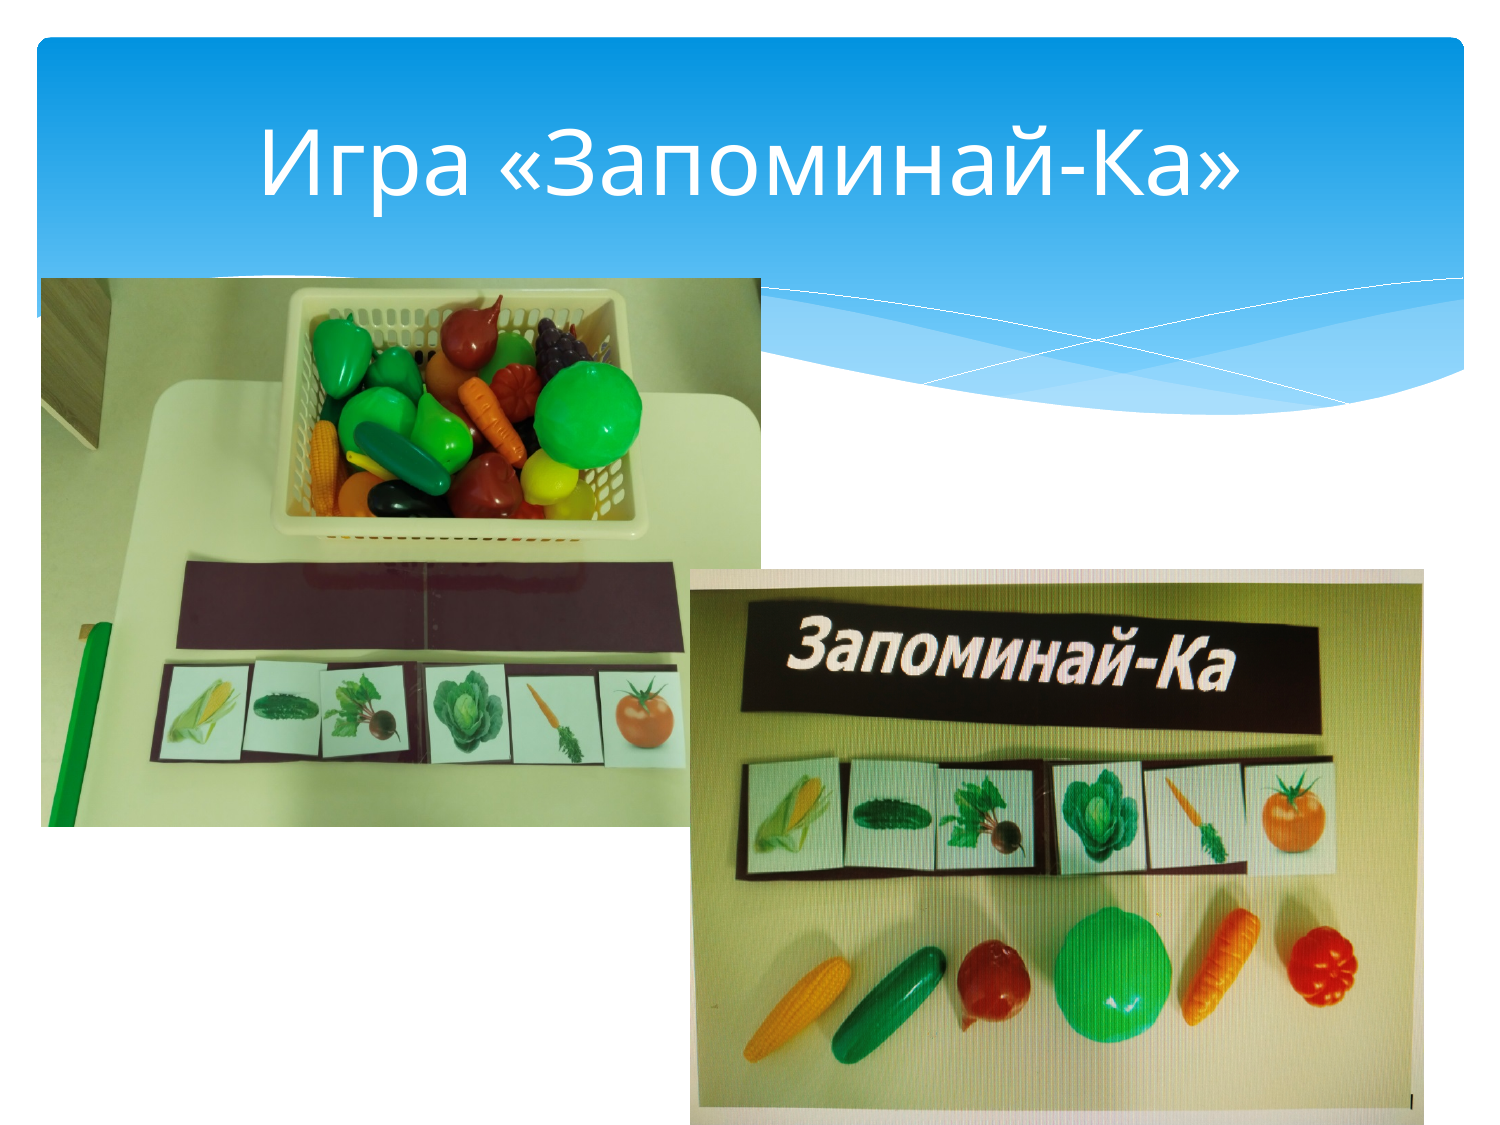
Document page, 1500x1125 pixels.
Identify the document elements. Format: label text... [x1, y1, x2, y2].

picture [41, 278, 761, 827]
title Игра «Запоминай-Ка» [75, 55, 1425, 261]
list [690, 569, 1424, 1125]
